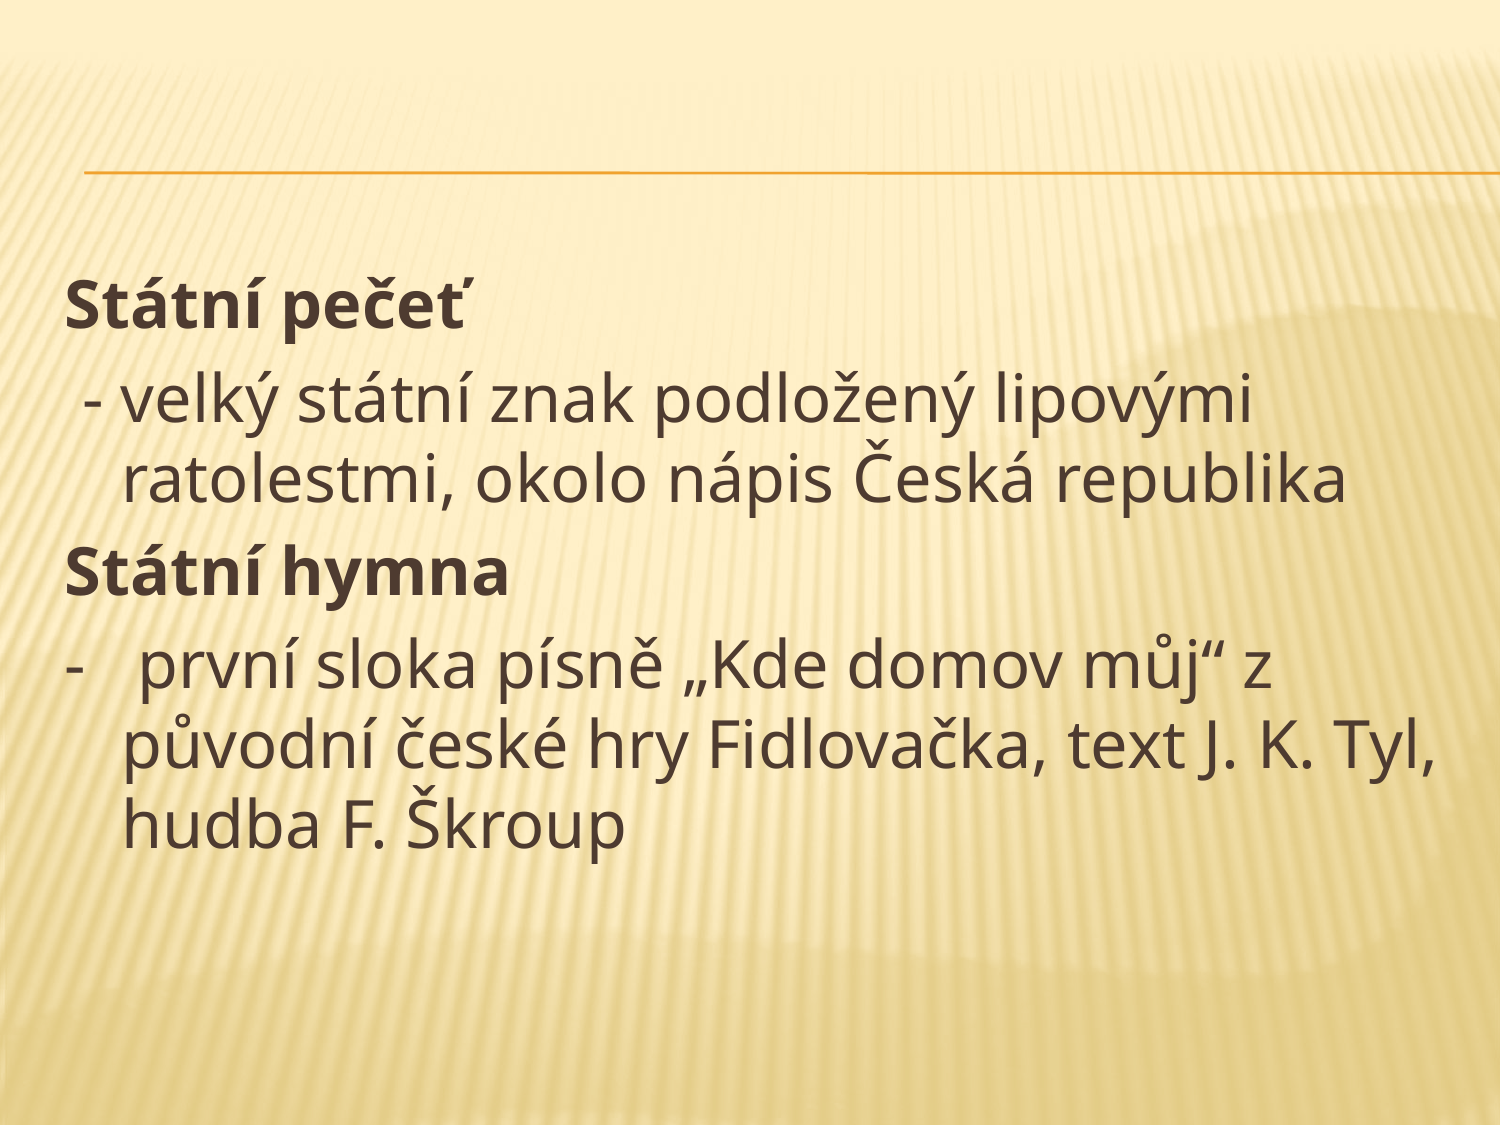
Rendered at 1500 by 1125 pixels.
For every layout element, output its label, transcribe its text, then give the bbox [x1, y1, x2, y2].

list Státní pečeť - velký státní znak podložený lipovými ratolestmi, okolo nápis Česká republika Státní hymna - první sloka písně „Kde domov můj“ z původní české hry Fidlovačka, text J. K. Tyl, hudba F. Škroup [50, 254, 1475, 998]
